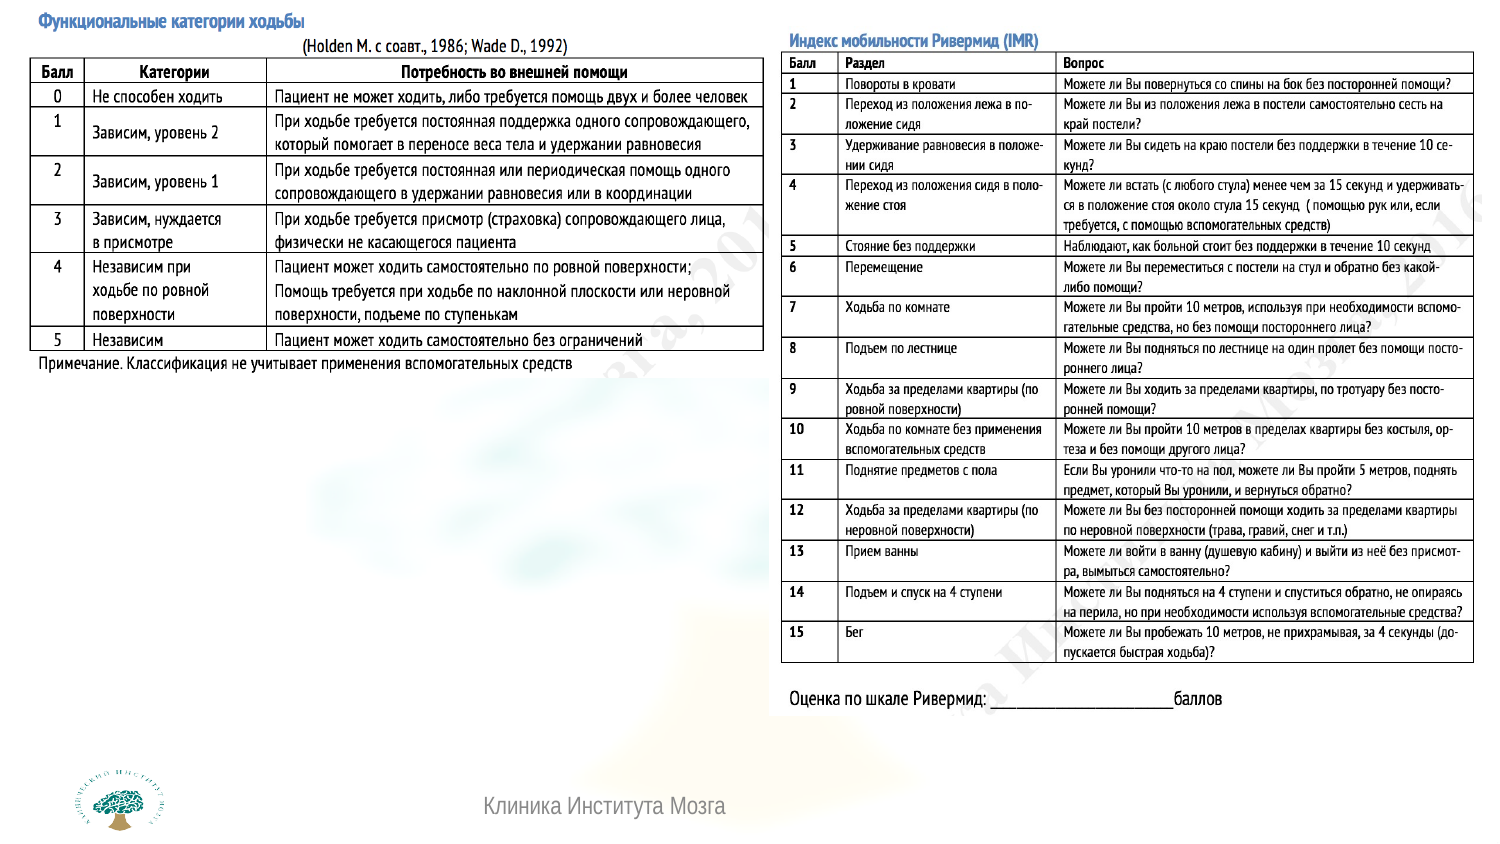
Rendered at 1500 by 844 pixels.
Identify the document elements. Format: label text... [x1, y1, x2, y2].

picture [75, 770, 164, 831]
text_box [18, 0, 1482, 716]
text_box Клиника Института Мозга [481, 788, 730, 820]
picture [306, 276, 1500, 844]
